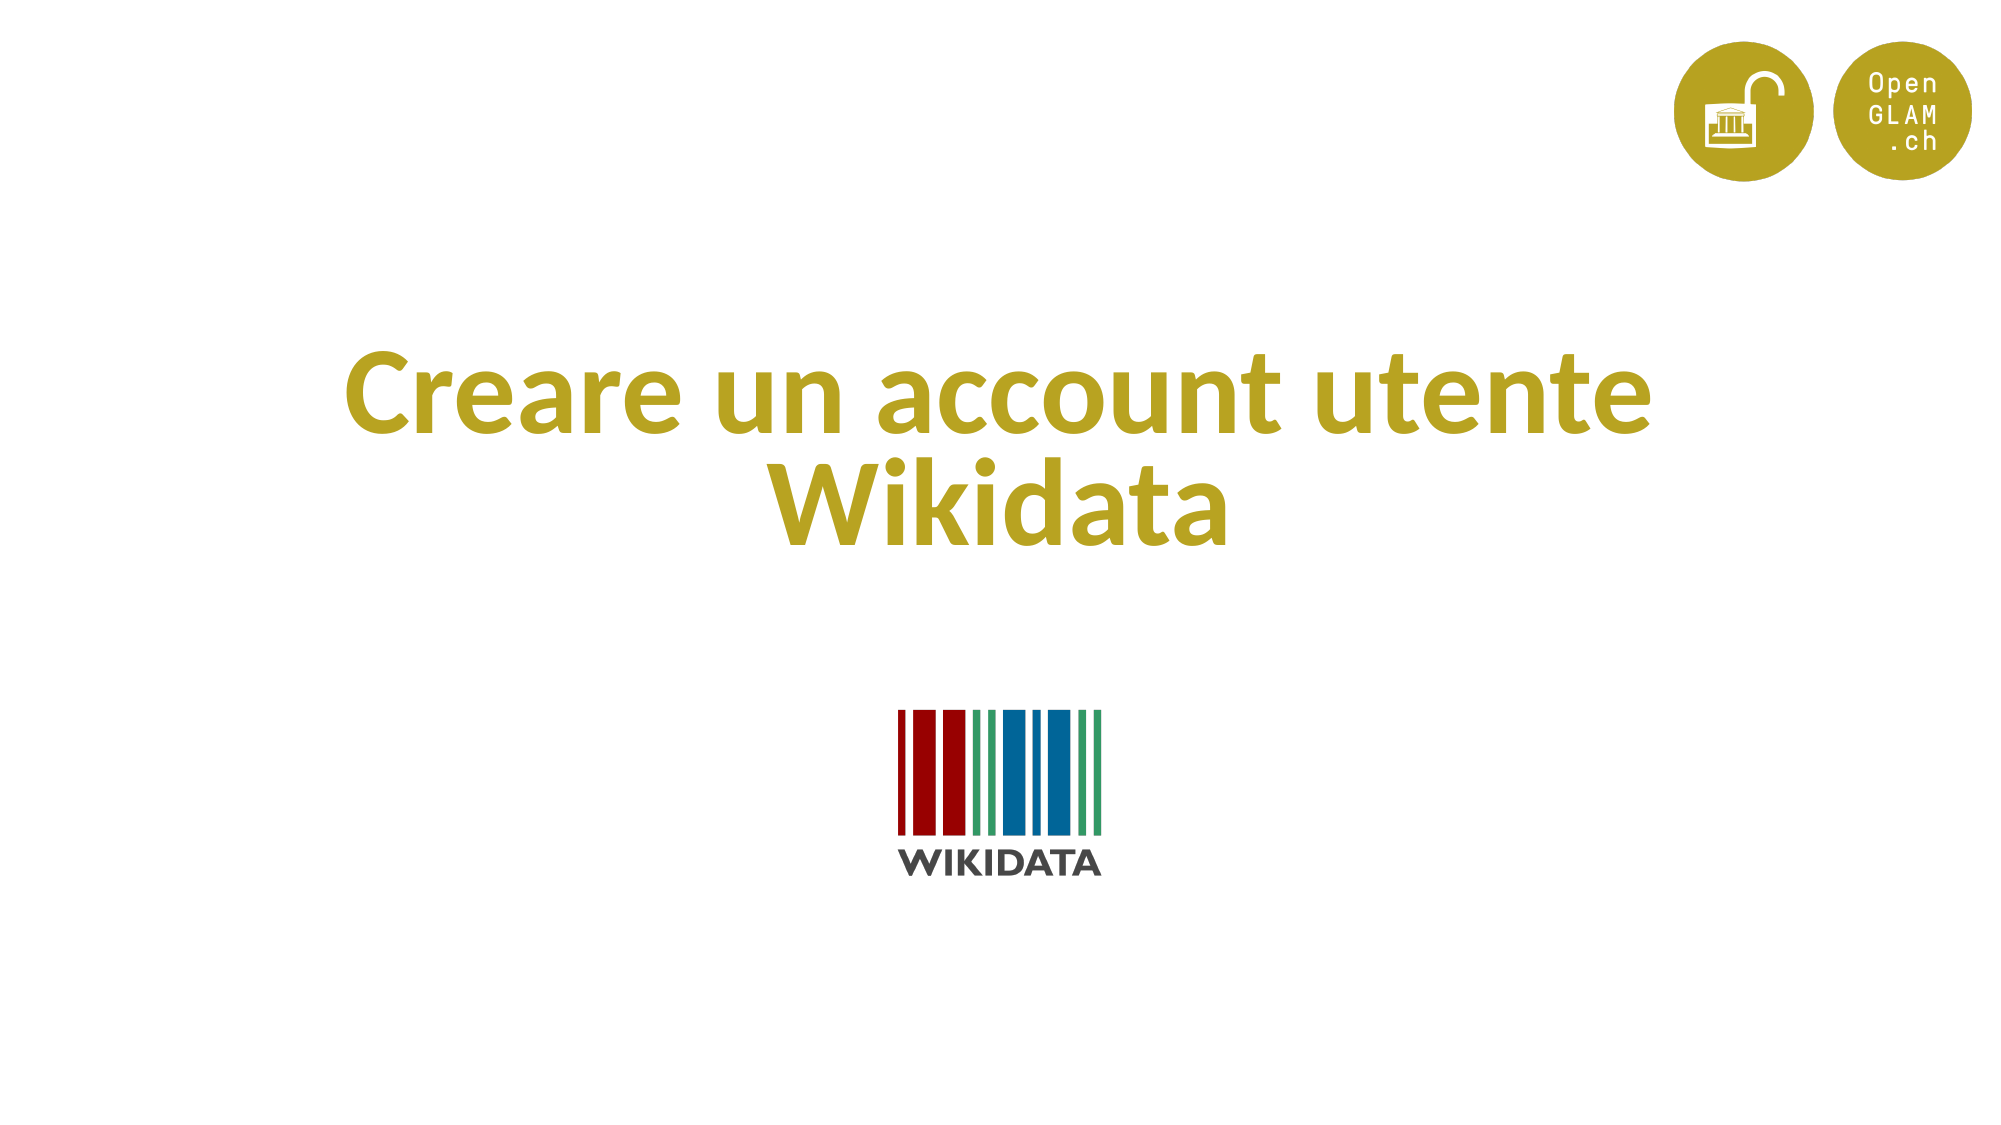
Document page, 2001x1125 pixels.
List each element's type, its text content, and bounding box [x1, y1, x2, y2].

title Creare un account utente Wikidata [249, 268, 1750, 576]
picture [868, 699, 1132, 886]
picture [1660, 30, 1986, 193]
